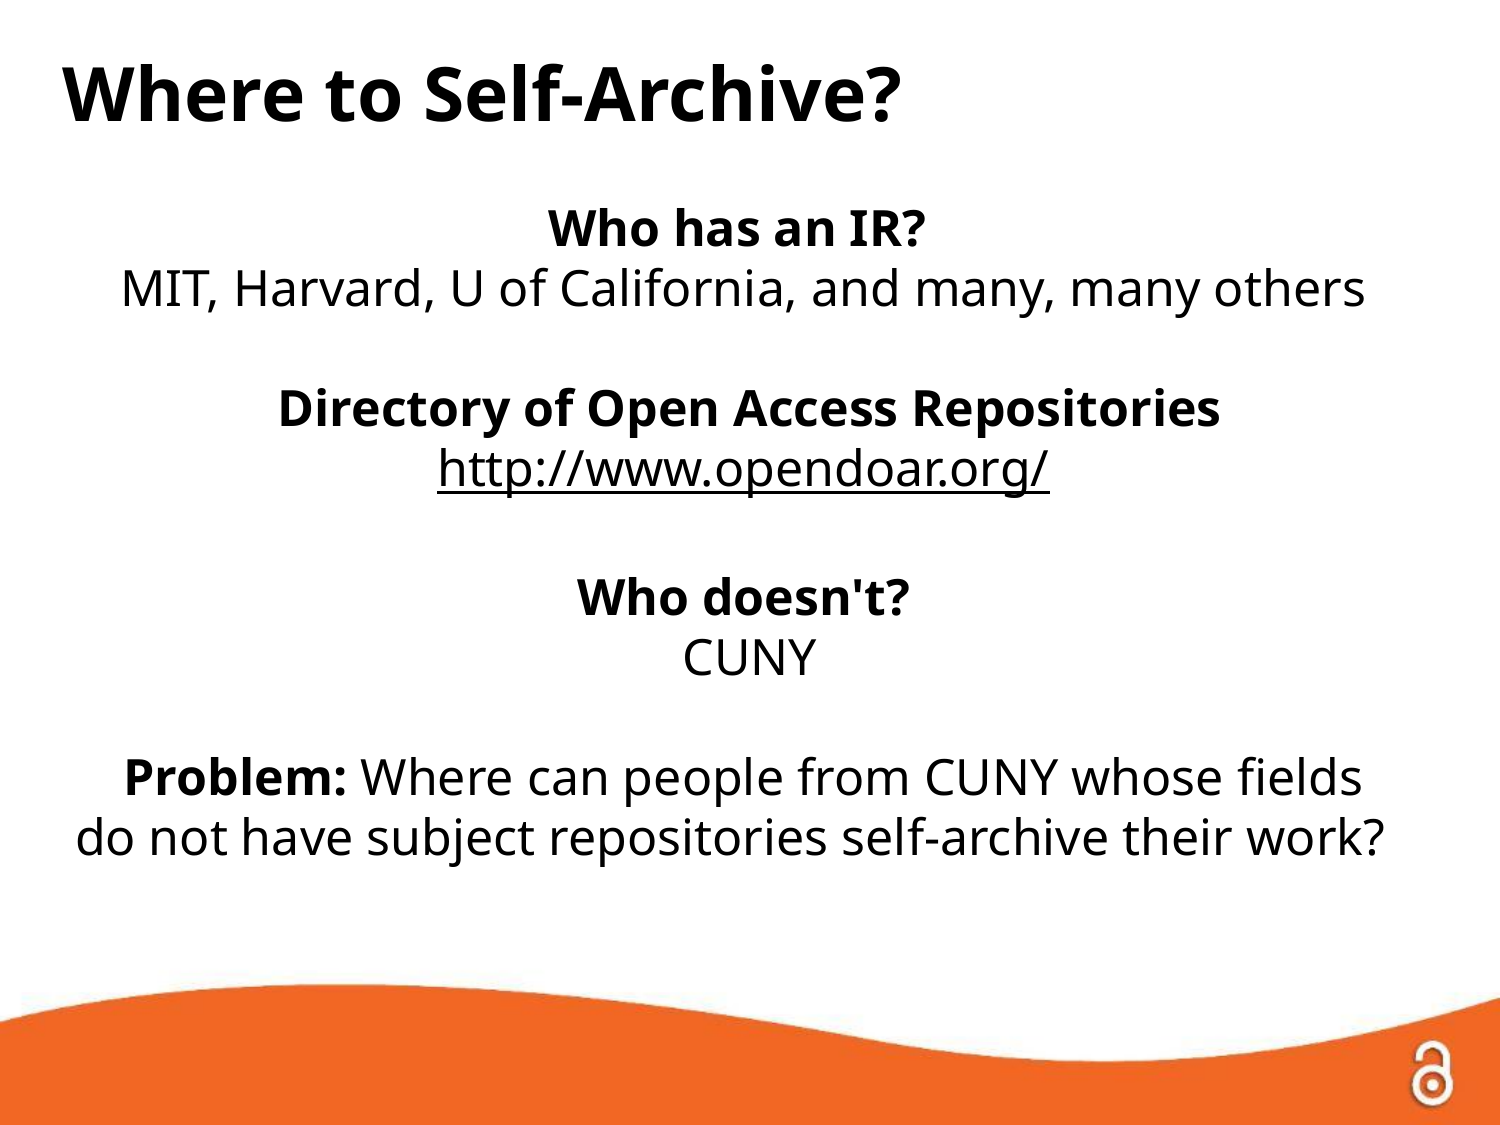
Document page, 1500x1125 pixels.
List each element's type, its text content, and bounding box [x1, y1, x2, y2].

text_box Where to Self-Archive? Who has an IR? MIT, Harvard, U of California, and many, many others Directory of Open Access Repositories http://www.opendoar.org/ Who doesn't? CUNY Problem: Where can people from CUNY whose fields do not have subject repositories self-archive their work? [56, 40, 1444, 944]
text_box [0, 0, 1500, 1125]
